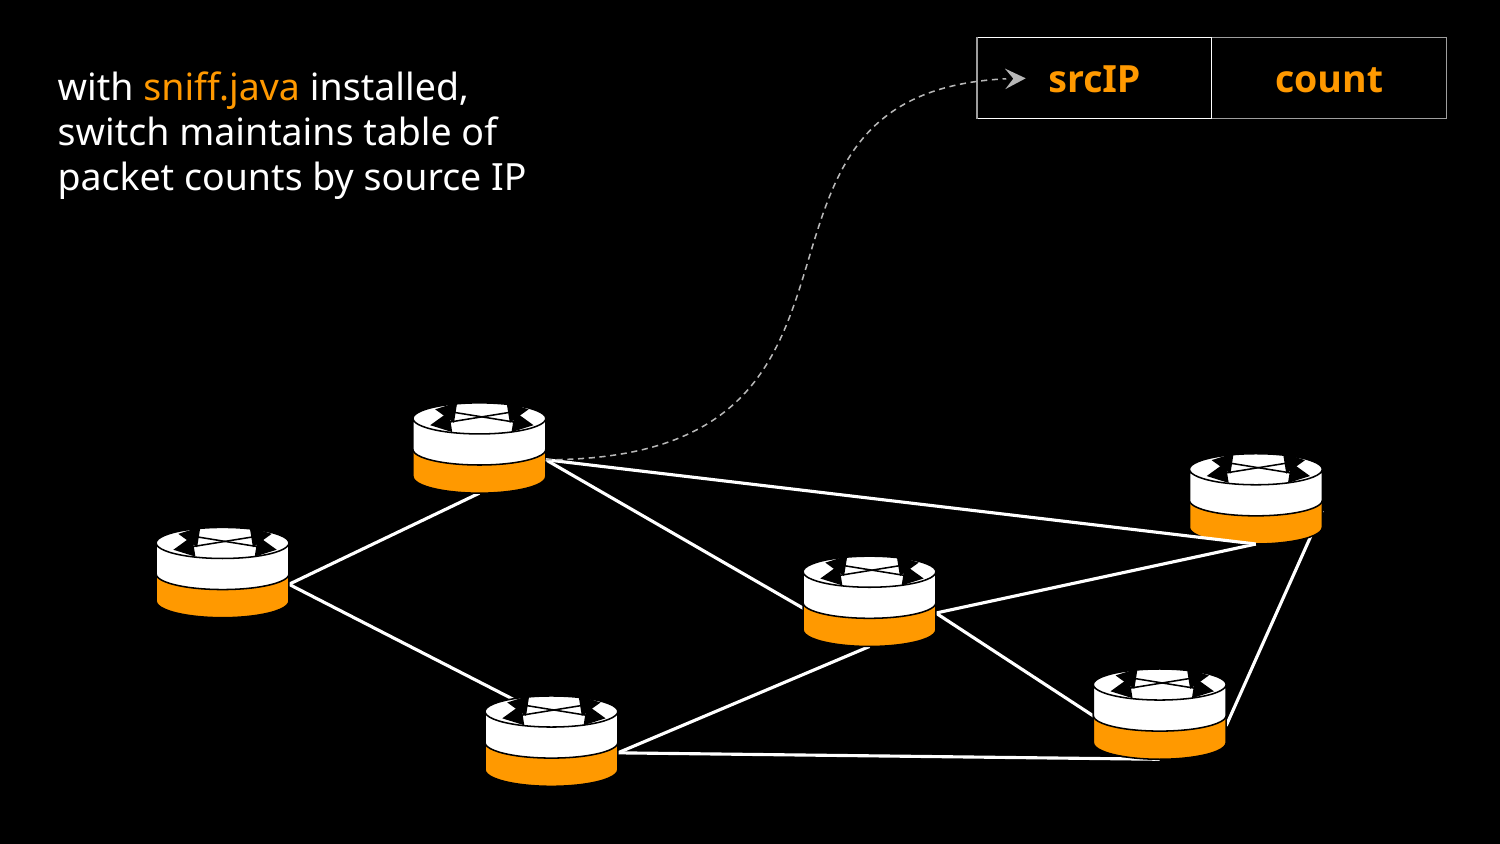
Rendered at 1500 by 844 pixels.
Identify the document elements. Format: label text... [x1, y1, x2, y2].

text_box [1093, 668, 1227, 760]
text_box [479, 502, 804, 614]
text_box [484, 695, 619, 787]
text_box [1189, 453, 1323, 545]
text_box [617, 612, 804, 724]
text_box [288, 459, 414, 585]
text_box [412, 402, 540, 494]
table_header srcIP [978, 38, 1211, 118]
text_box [624, 725, 1088, 754]
table_header count [1212, 38, 1446, 118]
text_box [545, 78, 1026, 461]
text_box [935, 654, 1094, 727]
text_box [802, 555, 937, 647]
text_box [1159, 543, 1257, 760]
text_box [545, 459, 1190, 511]
text_box with sniff.java installed, switch maintains table of packet counts by source IP [42, 48, 544, 244]
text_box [155, 527, 290, 618]
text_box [869, 519, 1184, 647]
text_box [288, 584, 552, 787]
